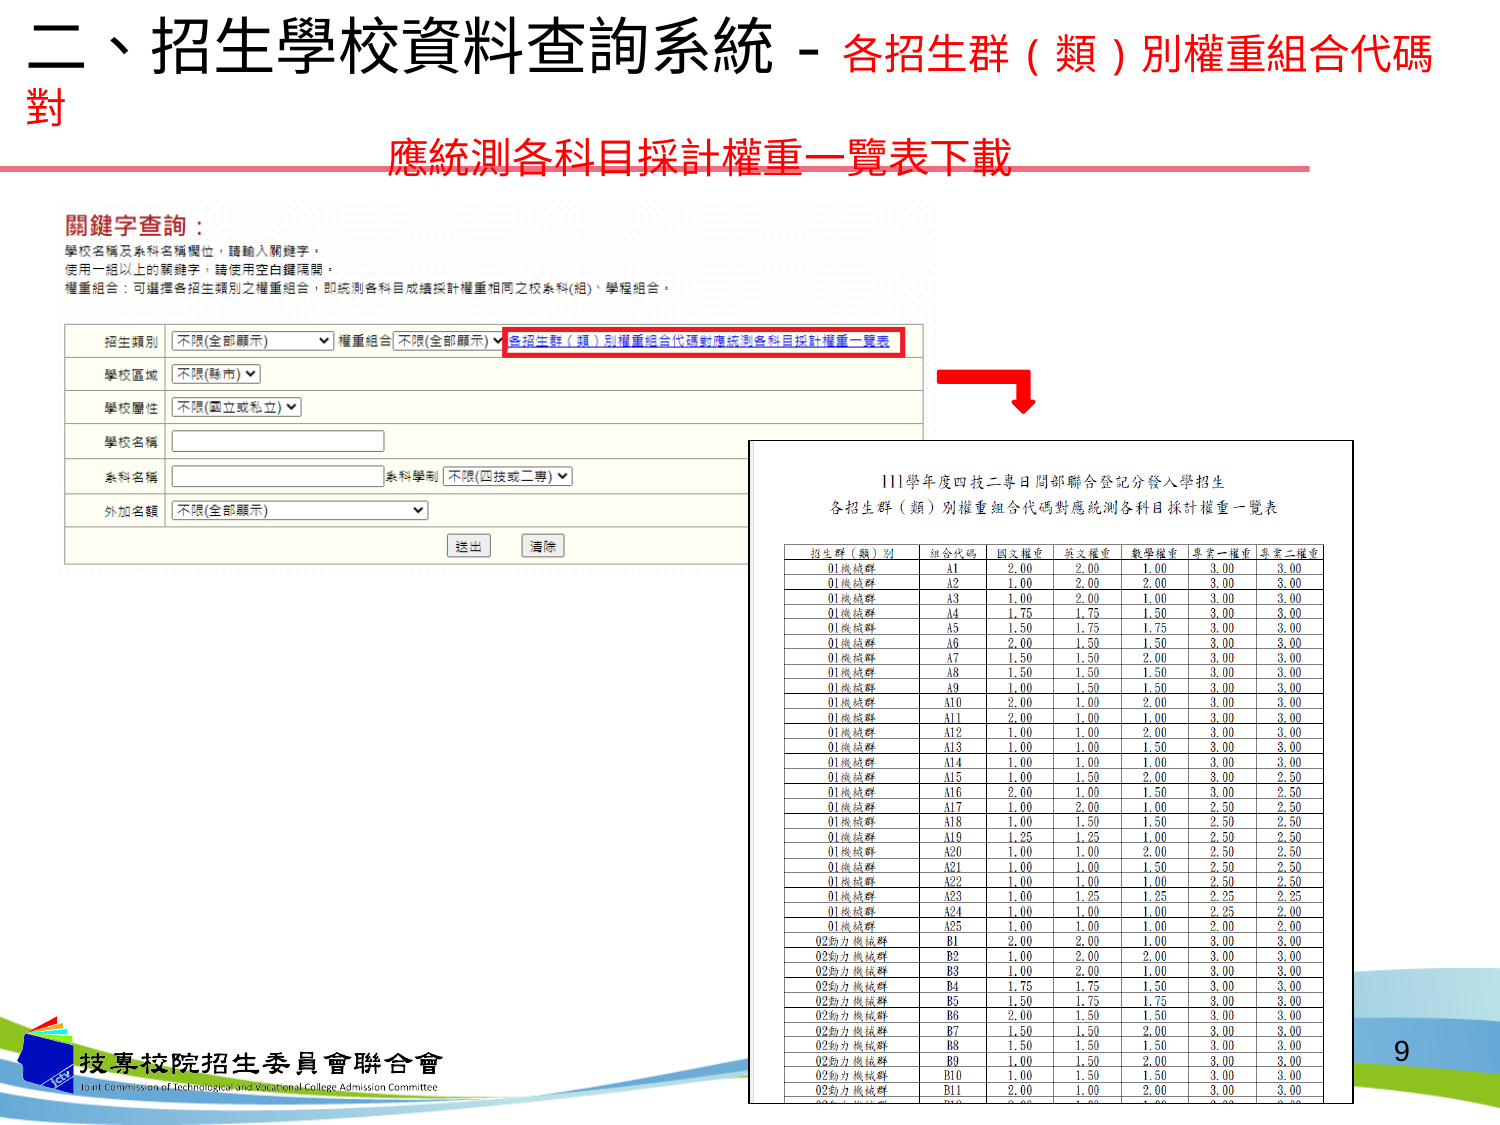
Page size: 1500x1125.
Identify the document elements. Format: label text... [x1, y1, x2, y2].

text_box 二、招生學校資料查詢系統-各招生群(類)別權重組合代碼對 應統測各科目採計權重一覽表下載 [10, 42, 1471, 147]
picture [52, 205, 1353, 1103]
picture [0, 968, 1500, 1125]
slide_number 9 [1357, 1024, 1426, 1103]
text_box [943, 369, 1036, 414]
